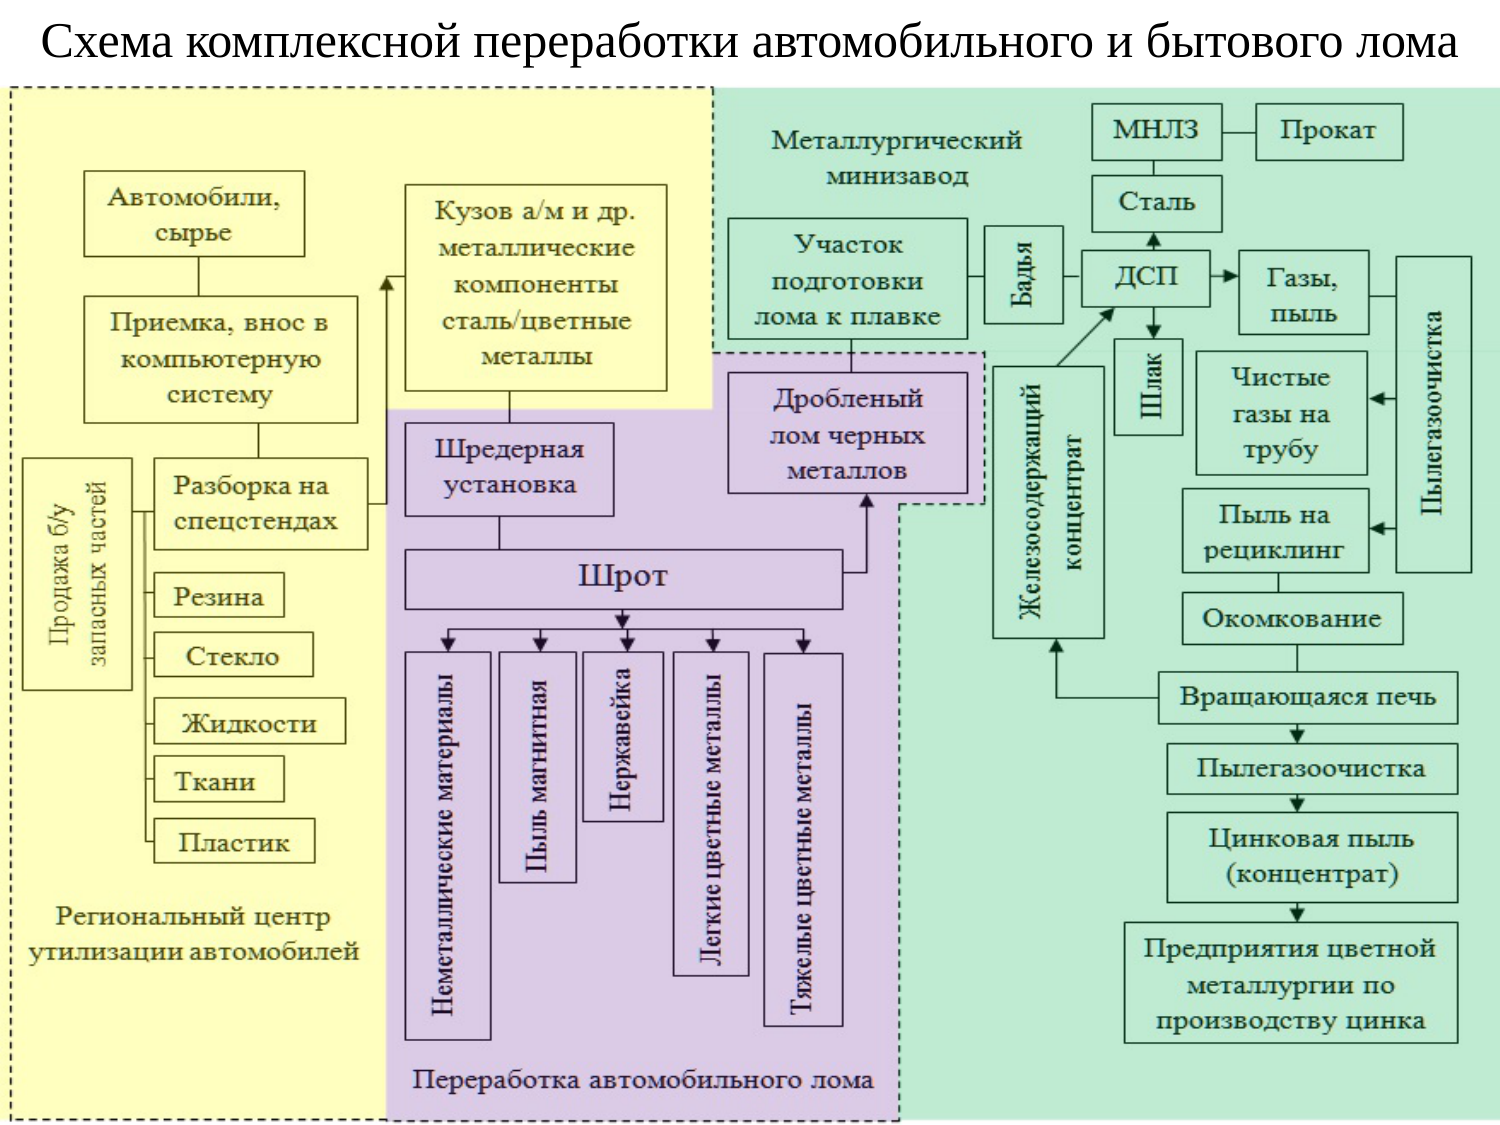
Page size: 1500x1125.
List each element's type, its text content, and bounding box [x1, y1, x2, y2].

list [0, 84, 1500, 1125]
text_box Схема комплексной переработки автомобильного и бытового лома [0, 0, 1500, 75]
